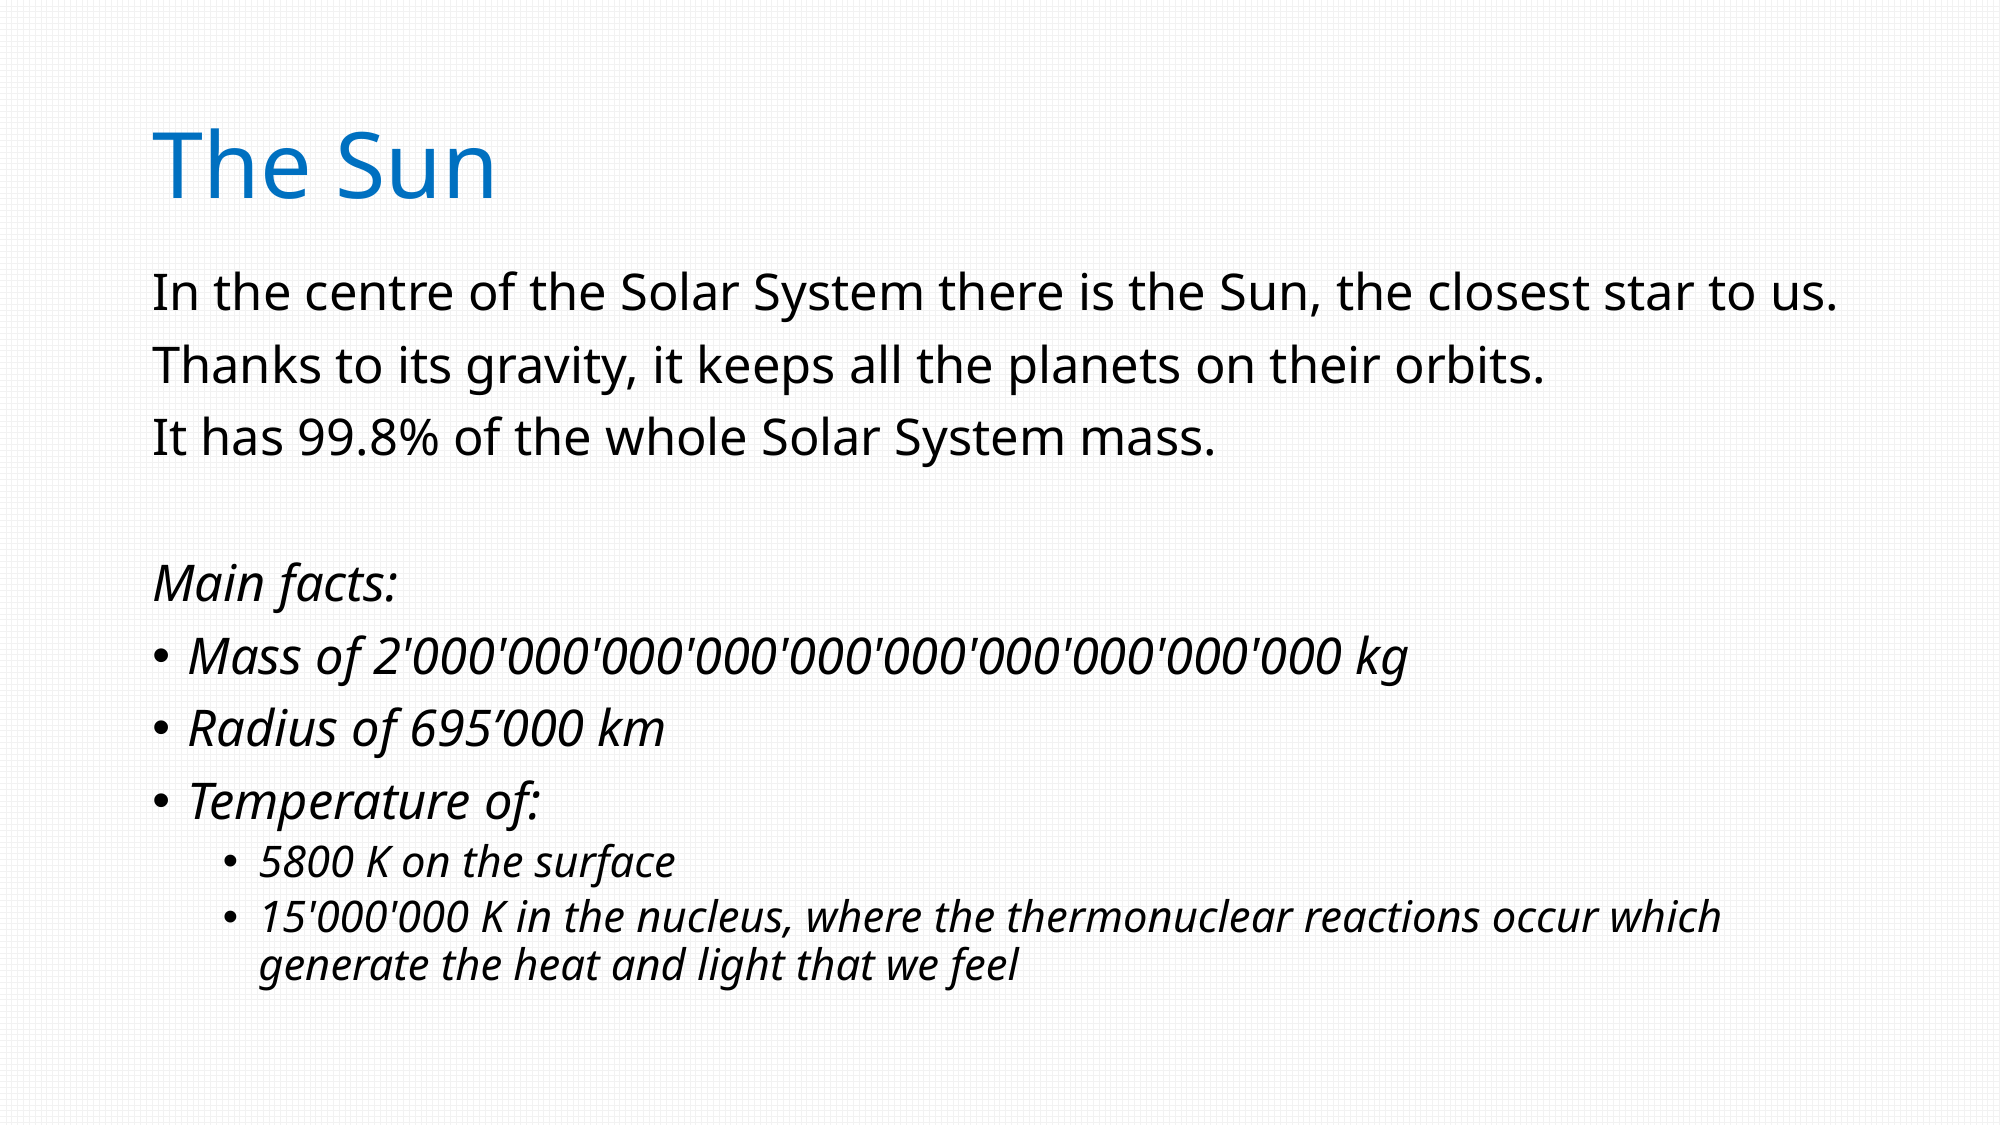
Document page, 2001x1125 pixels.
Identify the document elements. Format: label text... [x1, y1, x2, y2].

list In the centre of the Solar System there is the Sun, the closest star to us. Thanks to its gravity, it keeps all the planets on their orbits. It has 99.8% of the whole Solar System mass. Main facts: Mass of 2'000'000'000'000'000'000'000'000'000'000 kg Radius of 695’000 km Temperature of: 5800 K on the surface 15'000'000 K in the nucleus, where the thermonuclear reactions occur which generate the heat and light that we feel [137, 259, 1863, 1021]
title The Sun [137, 59, 1863, 259]
